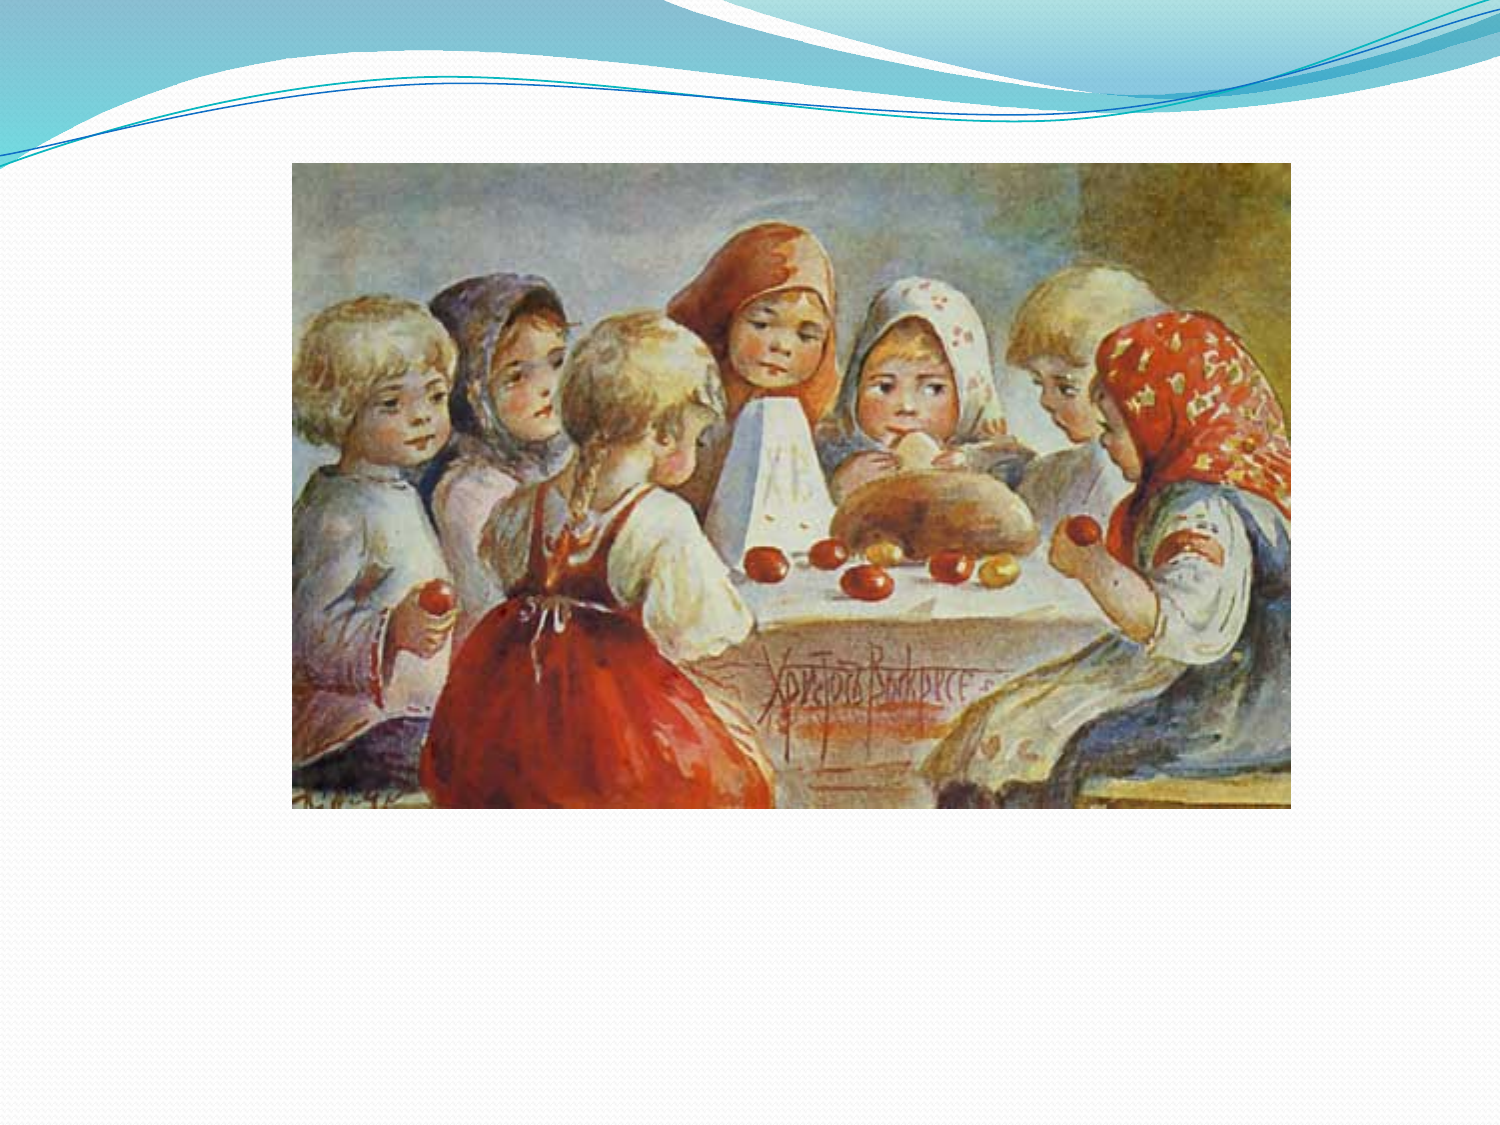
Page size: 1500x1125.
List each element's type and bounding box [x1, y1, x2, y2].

picture [292, 163, 1291, 809]
